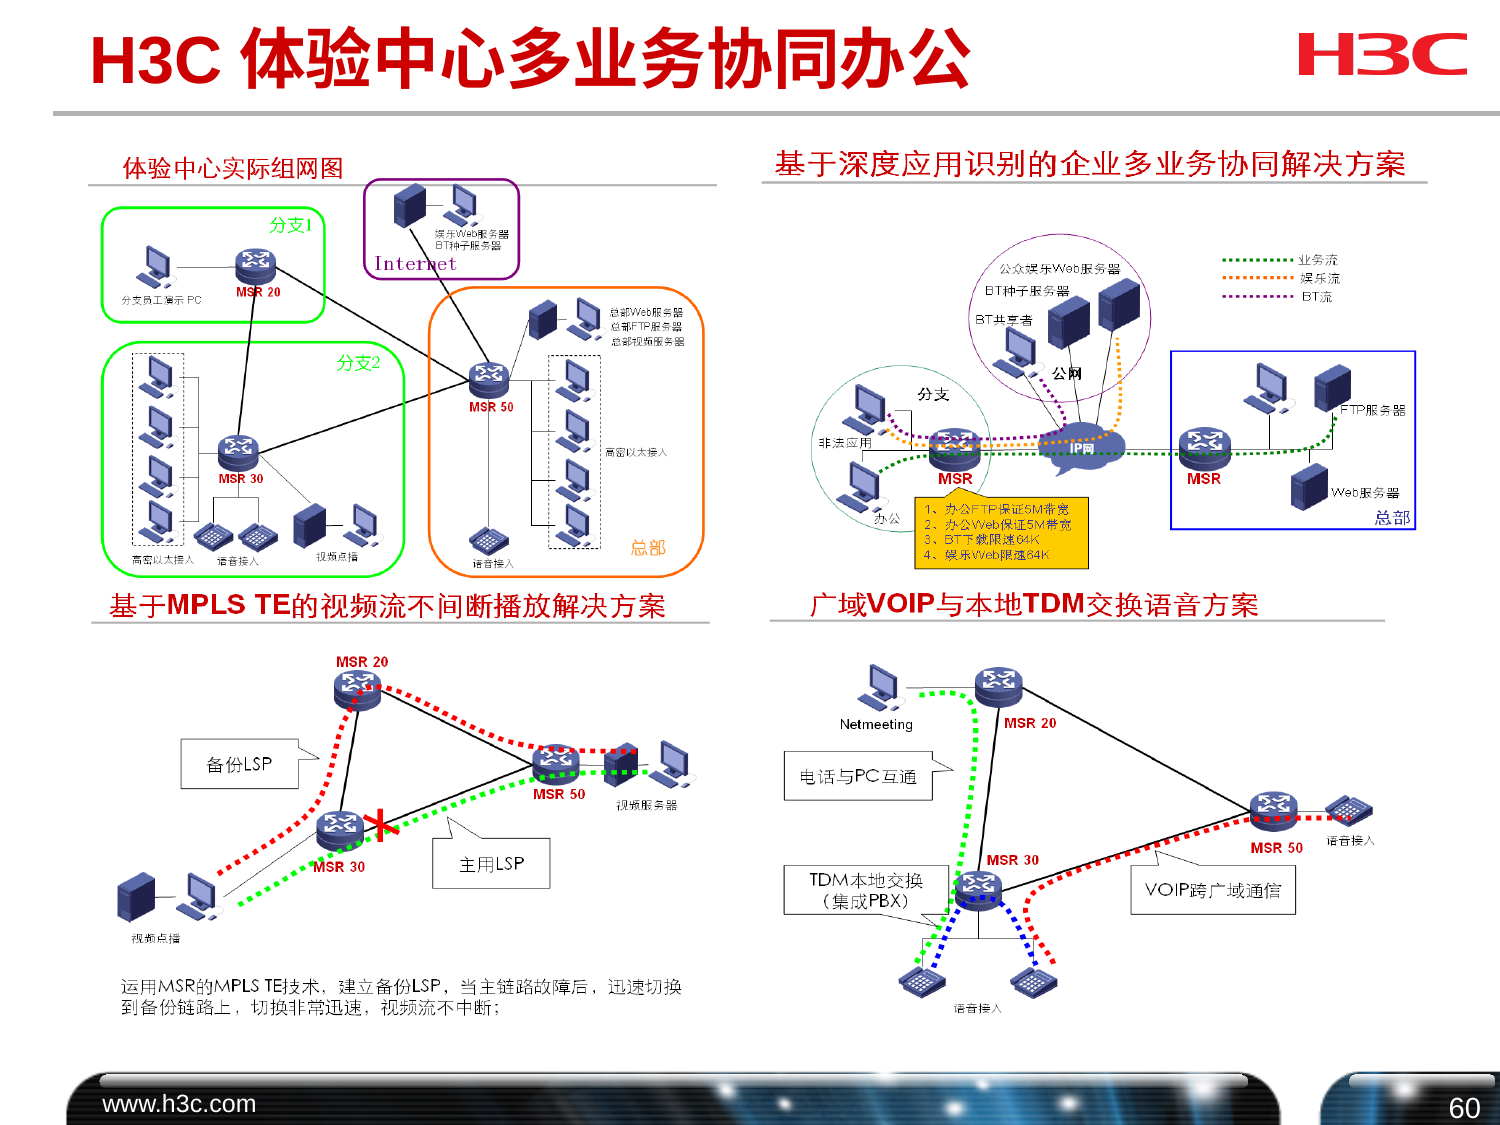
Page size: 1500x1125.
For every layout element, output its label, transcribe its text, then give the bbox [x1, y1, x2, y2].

picture [1299, 33, 1467, 75]
picture [88, 125, 727, 1024]
text_box H3C体验中心多业务协同办公 [74, 7, 1263, 108]
picture [769, 586, 1386, 1021]
picture [761, 136, 1428, 575]
picture [50, 1051, 1500, 1125]
